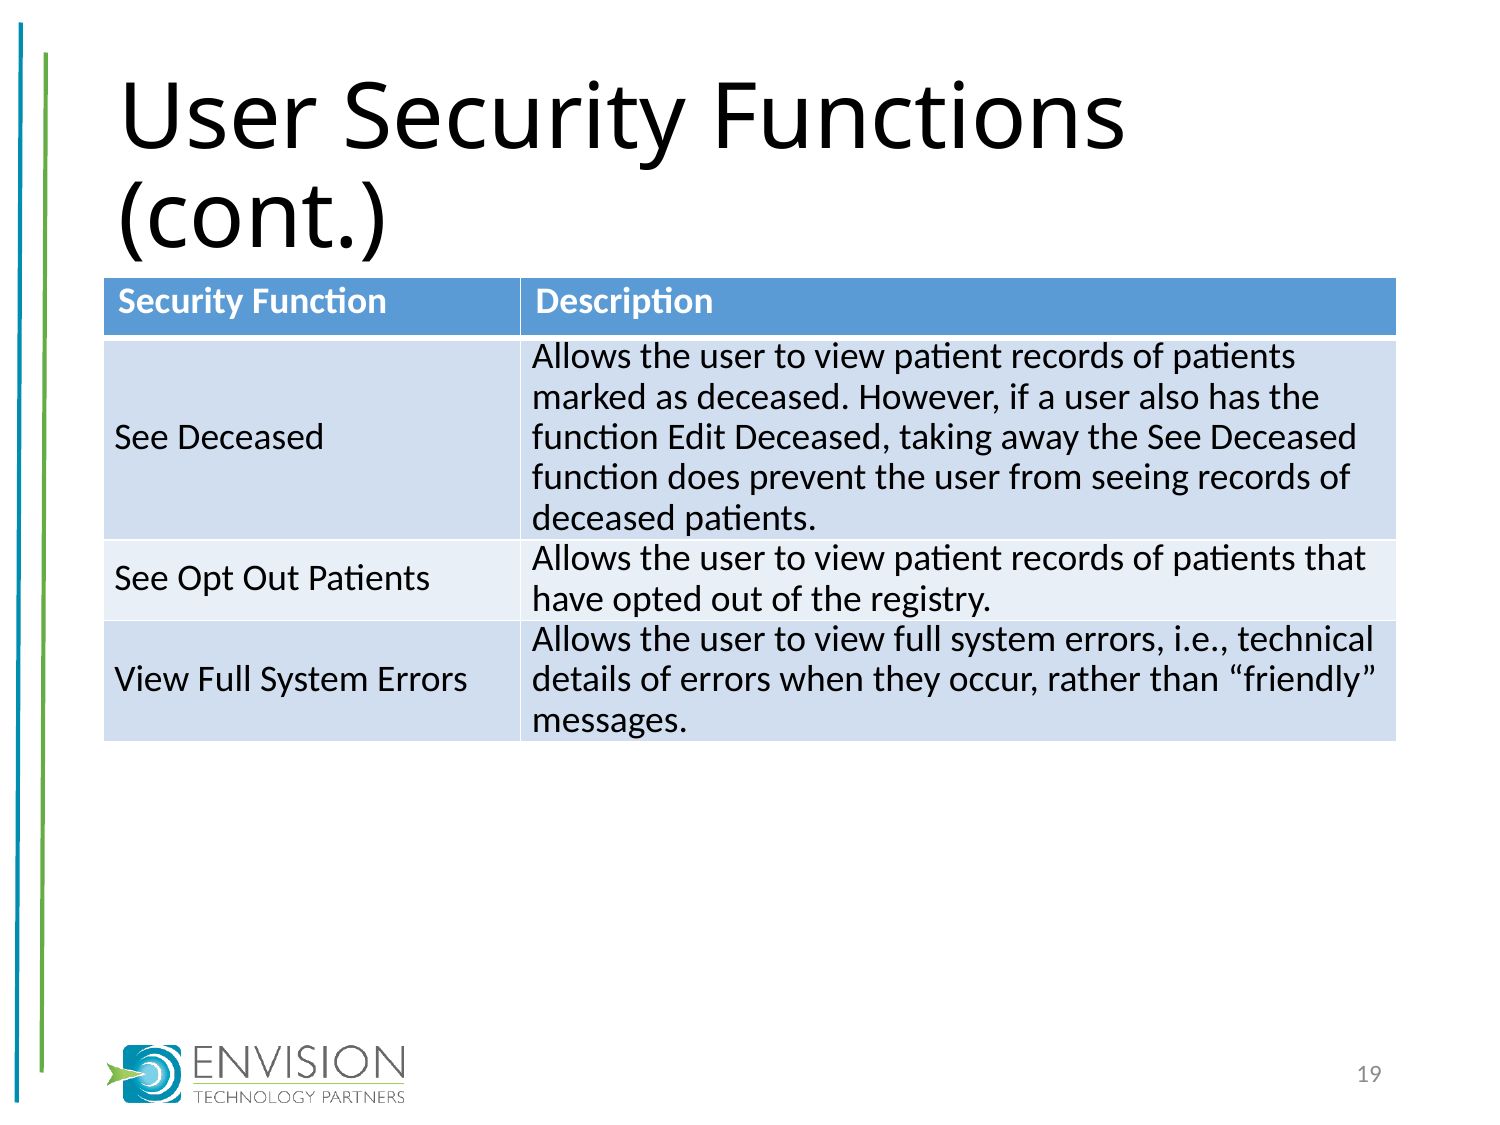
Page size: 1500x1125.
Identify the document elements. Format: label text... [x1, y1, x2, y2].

picture [103, 1045, 174, 1103]
table_cell View Full System Errors [104, 621, 520, 741]
table_cell Allows the user to view patient records of patients that have opted out of the registry. [521, 541, 1396, 620]
table_cell See Opt Out Patients [104, 541, 520, 620]
table_cell Allows the user to view full system errors, i.e., technical details of errors when they occur, rather than “friendly” messages. [521, 621, 1396, 741]
table_cell Allows the user to view patient records of patients marked as deceased. However, if a user also has the function Edit Deceased, taking away the See Deceased function does prevent the user from seeing records of deceased patients. [521, 341, 1396, 539]
table_cell See Deceased [104, 341, 520, 539]
title User Security Functions (cont.) [103, 59, 1397, 276]
table_header Description [521, 278, 1396, 335]
slide_number 19 [1059, 1042, 1397, 1103]
table_header Security Function [104, 278, 520, 335]
picture [149, 1045, 404, 1103]
